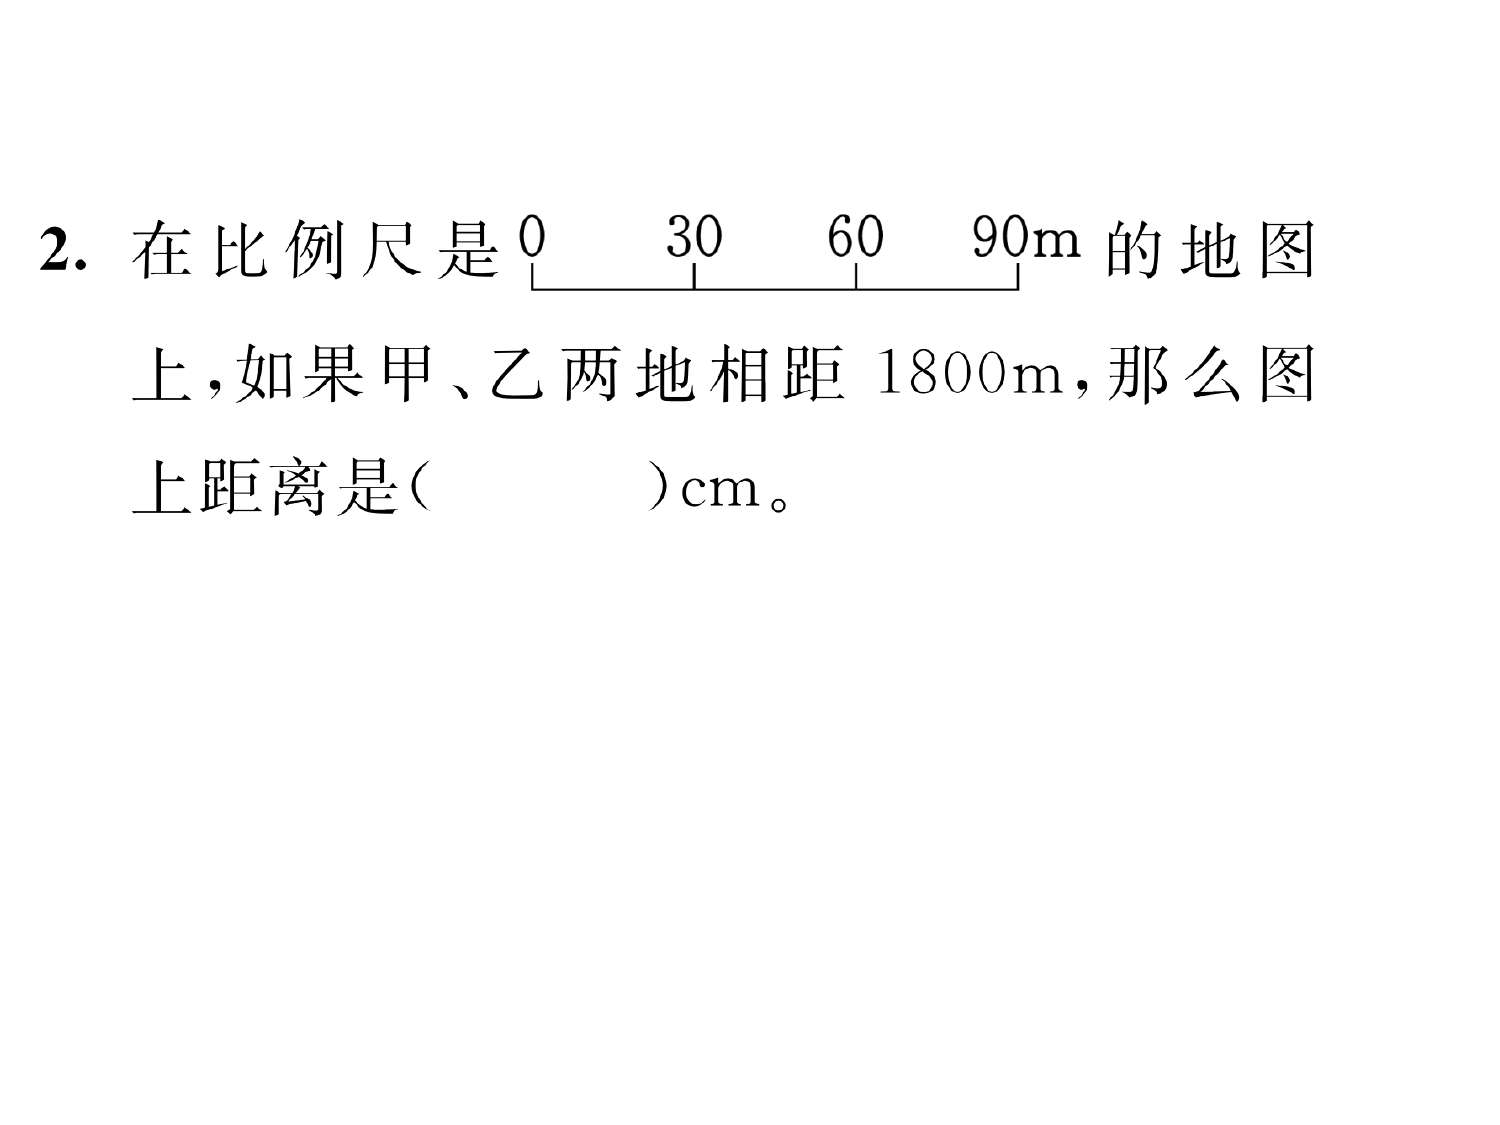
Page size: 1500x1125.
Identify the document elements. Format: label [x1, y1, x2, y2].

picture [35, 177, 1453, 536]
